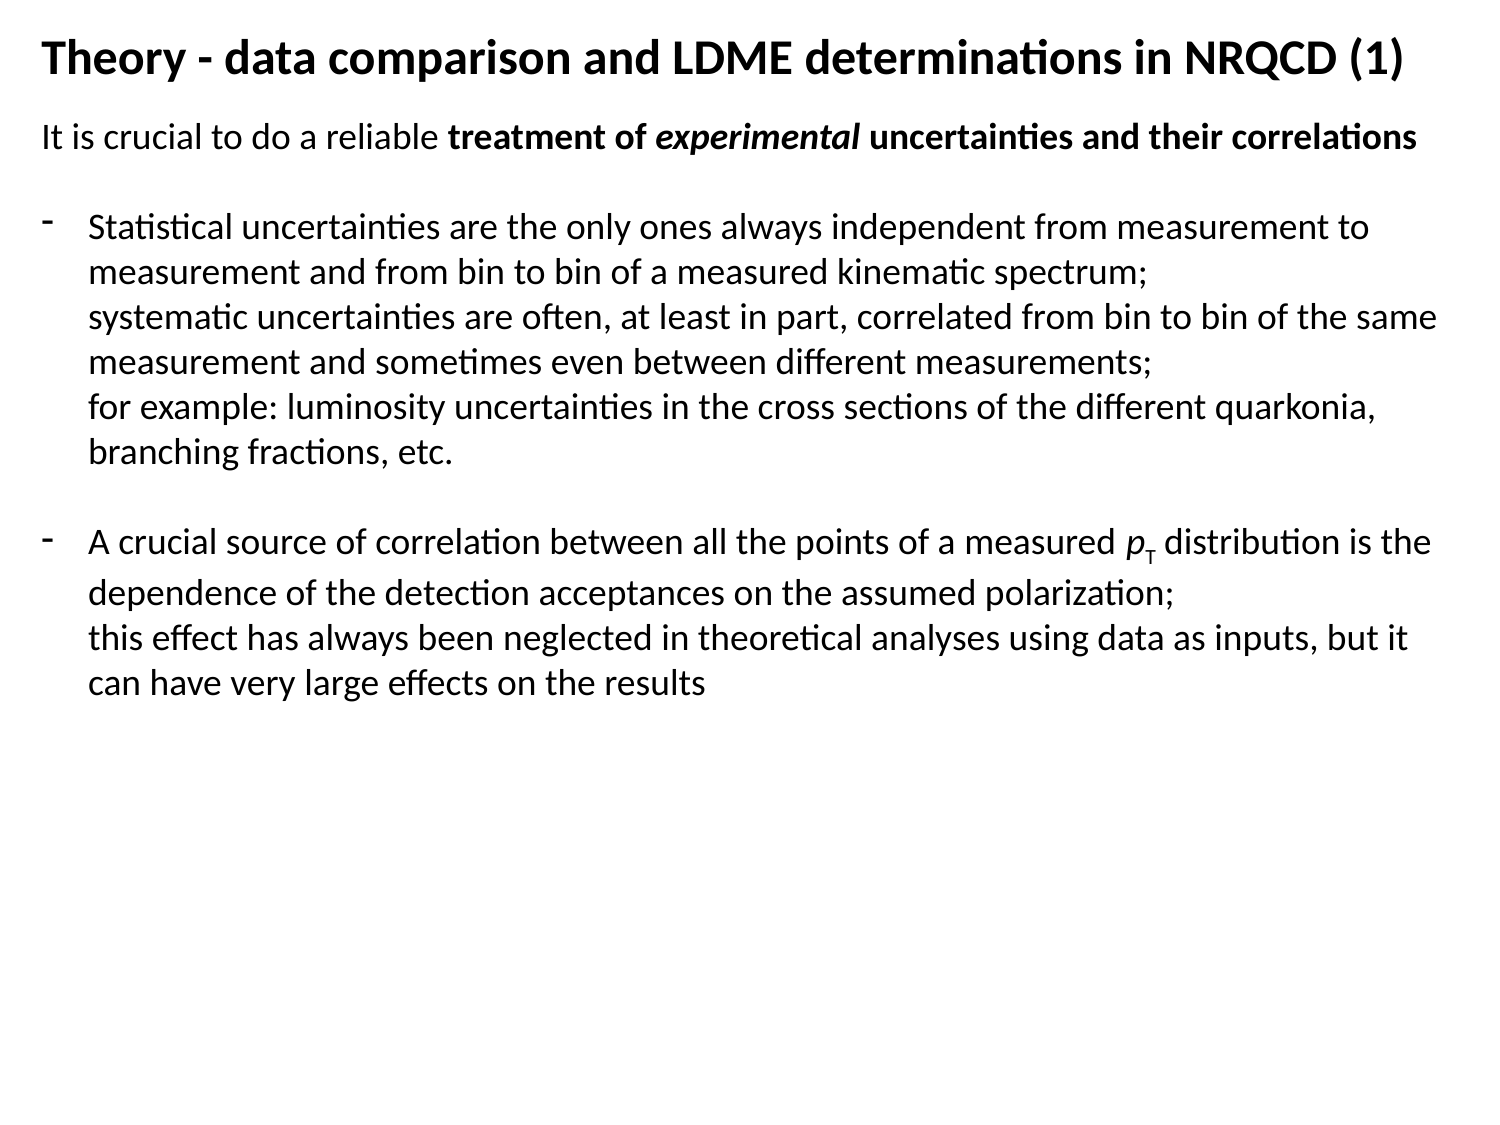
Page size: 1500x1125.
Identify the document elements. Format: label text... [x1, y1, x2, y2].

text_box Theory - data comparison and LDME determinations in NRQCD (1) [26, 17, 1454, 92]
text_box It is crucial to do a reliable treatment of experimental uncertainties and their correlations Statistical uncertainties are the only ones always independent from measurement to measurement and from bin to bin of a measured kinematic spectrum; systematic uncertainties are often, at least in part, correlated from bin to bin of the same measurement and sometimes even between different measurements; for example: luminosity uncertainties in the cross sections of the different quarkonia, branching fractions, etc. A crucial source of correlation between all the points of a measured pT distribution is the dependence of the detection acceptances on the assumed polarization; this effect has always been neglected in theoretical analyses using data as inputs, but it can have very large effects on the results [26, 104, 1475, 711]
